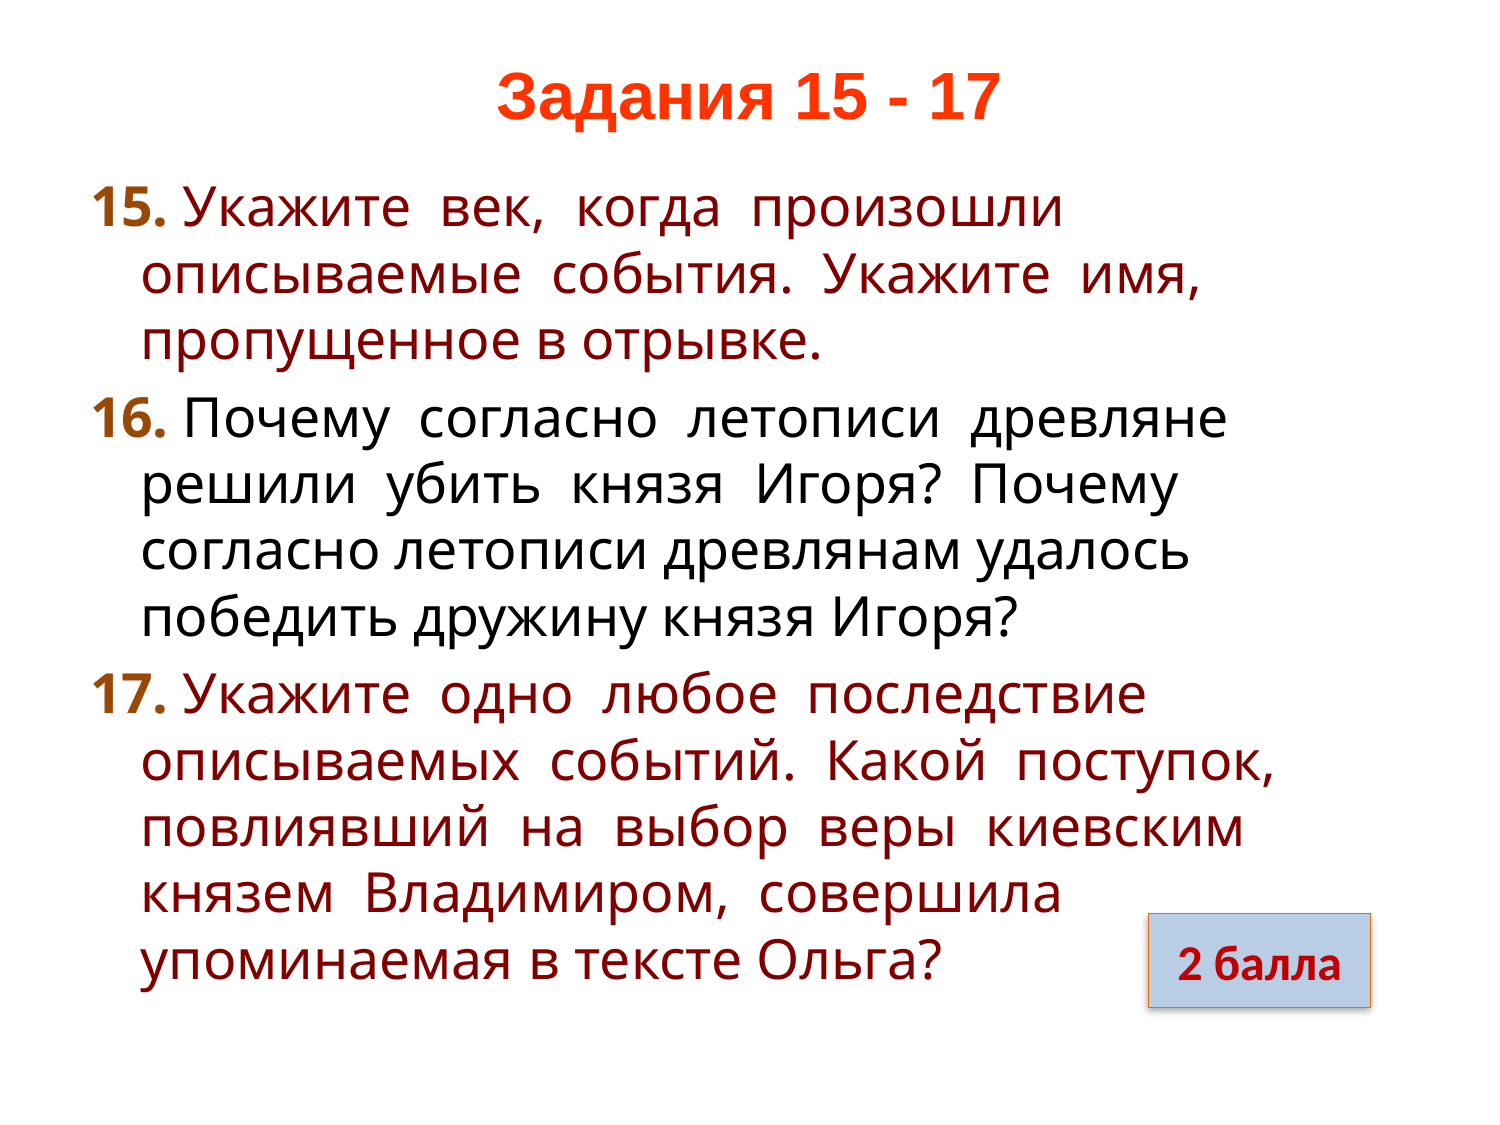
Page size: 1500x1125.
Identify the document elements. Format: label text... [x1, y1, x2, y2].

text_box 2 балла [1148, 913, 1371, 1008]
list 15. Укажите век, когда произошли описываемые события. Укажите имя, пропущенное в отрывке. 16. Почему согласно летописи древляне решили убить князя Игоря? Почему согласно летописи древлянам удалось победить дружину князя Игоря? 17. Укажите одно любое последствие описываемых событий. Какой поступок, повлиявший на выбор веры киевским князем Владимиром, совершила упоминаемая в тексте Ольга? [75, 164, 1425, 1005]
title Задания 15 - 17 [75, 45, 1425, 141]
